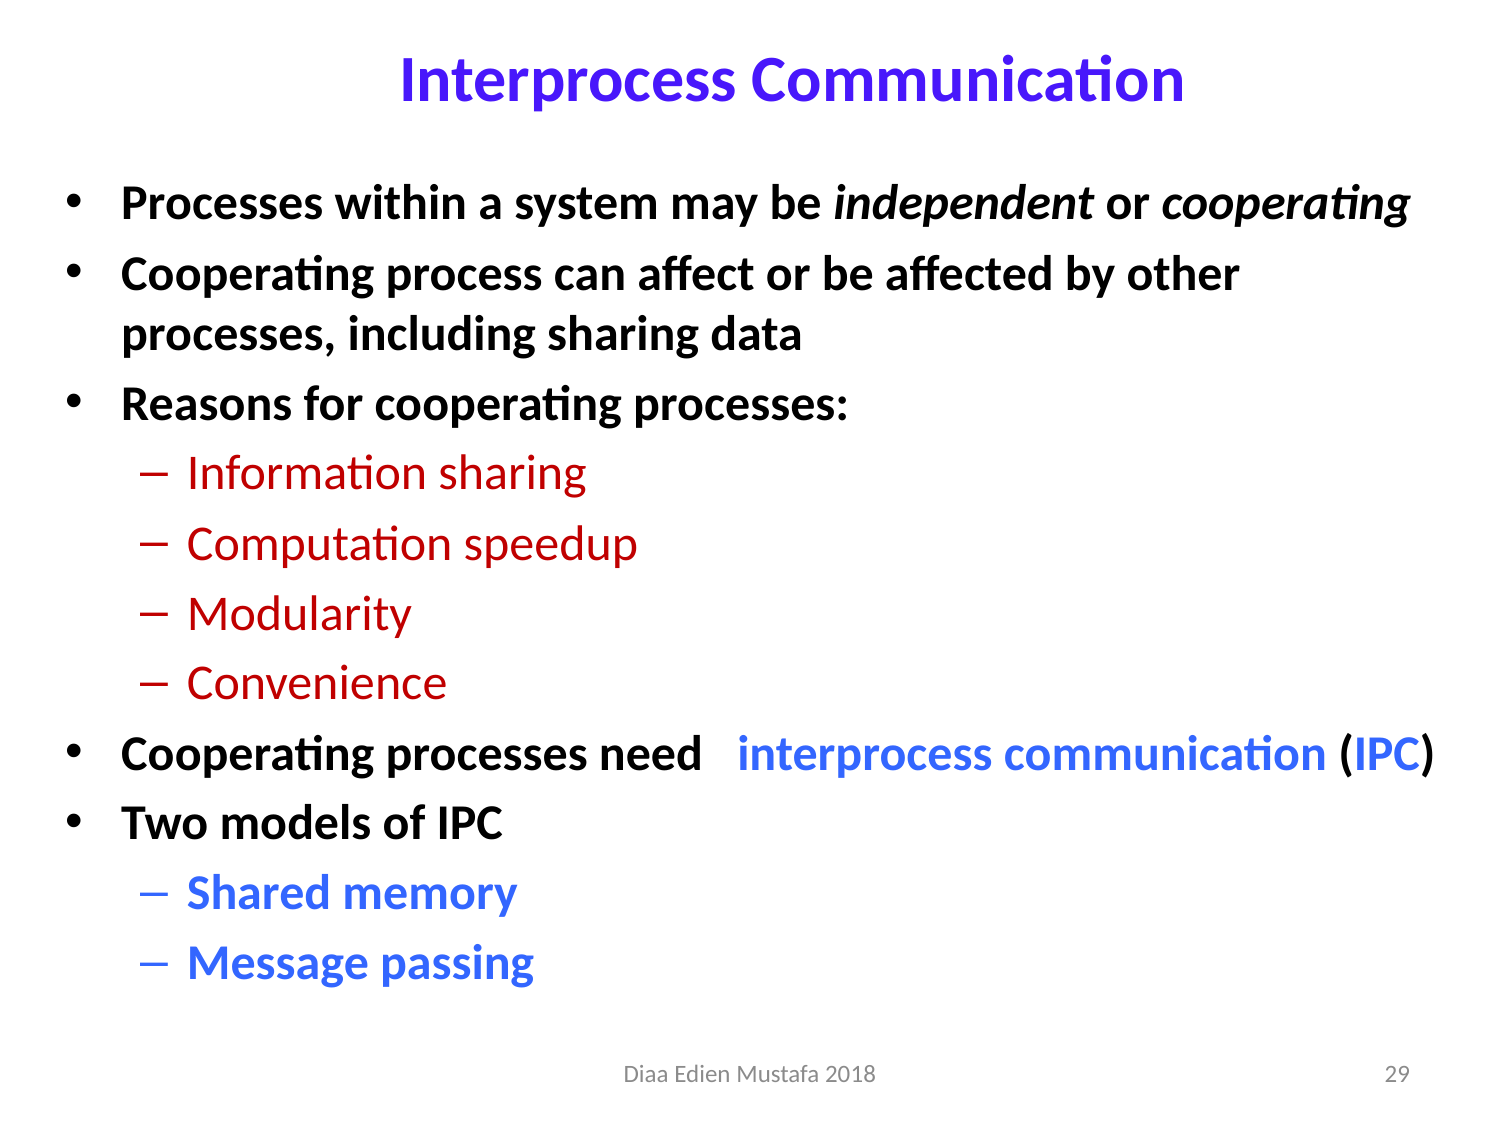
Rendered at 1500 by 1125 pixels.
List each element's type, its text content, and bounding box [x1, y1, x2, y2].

slide_number 29 [1074, 1042, 1425, 1103]
footer Diaa Edien Mustafa 2018 [512, 1042, 988, 1103]
list Processes within a system may be independent or cooperating Cooperating process can affect or be affected by other processes, including sharing data Reasons for cooperating processes: Information sharing Computation speedup Modularity Convenience Cooperating processes need interprocess communication (IPC) Two models of IPC Shared memory Message passing [50, 162, 1475, 1050]
title Interprocess Communication [161, 27, 1425, 123]
